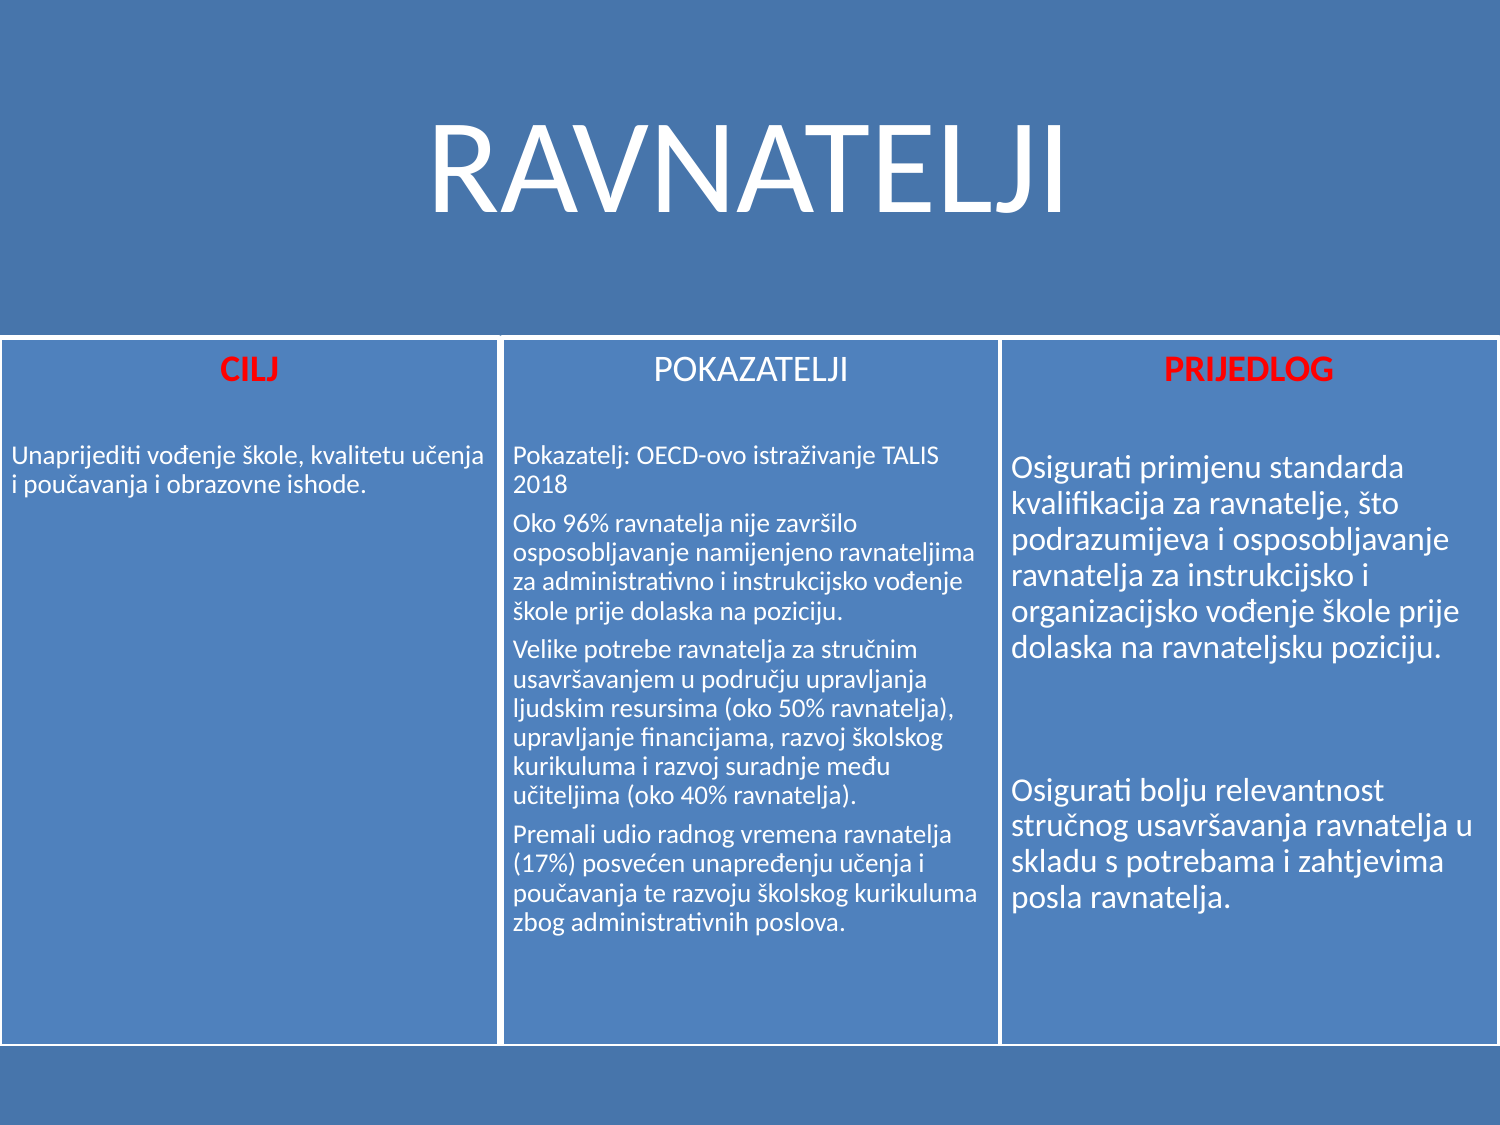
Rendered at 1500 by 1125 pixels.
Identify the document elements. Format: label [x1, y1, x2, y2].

text_box [0, 0, 1500, 1125]
